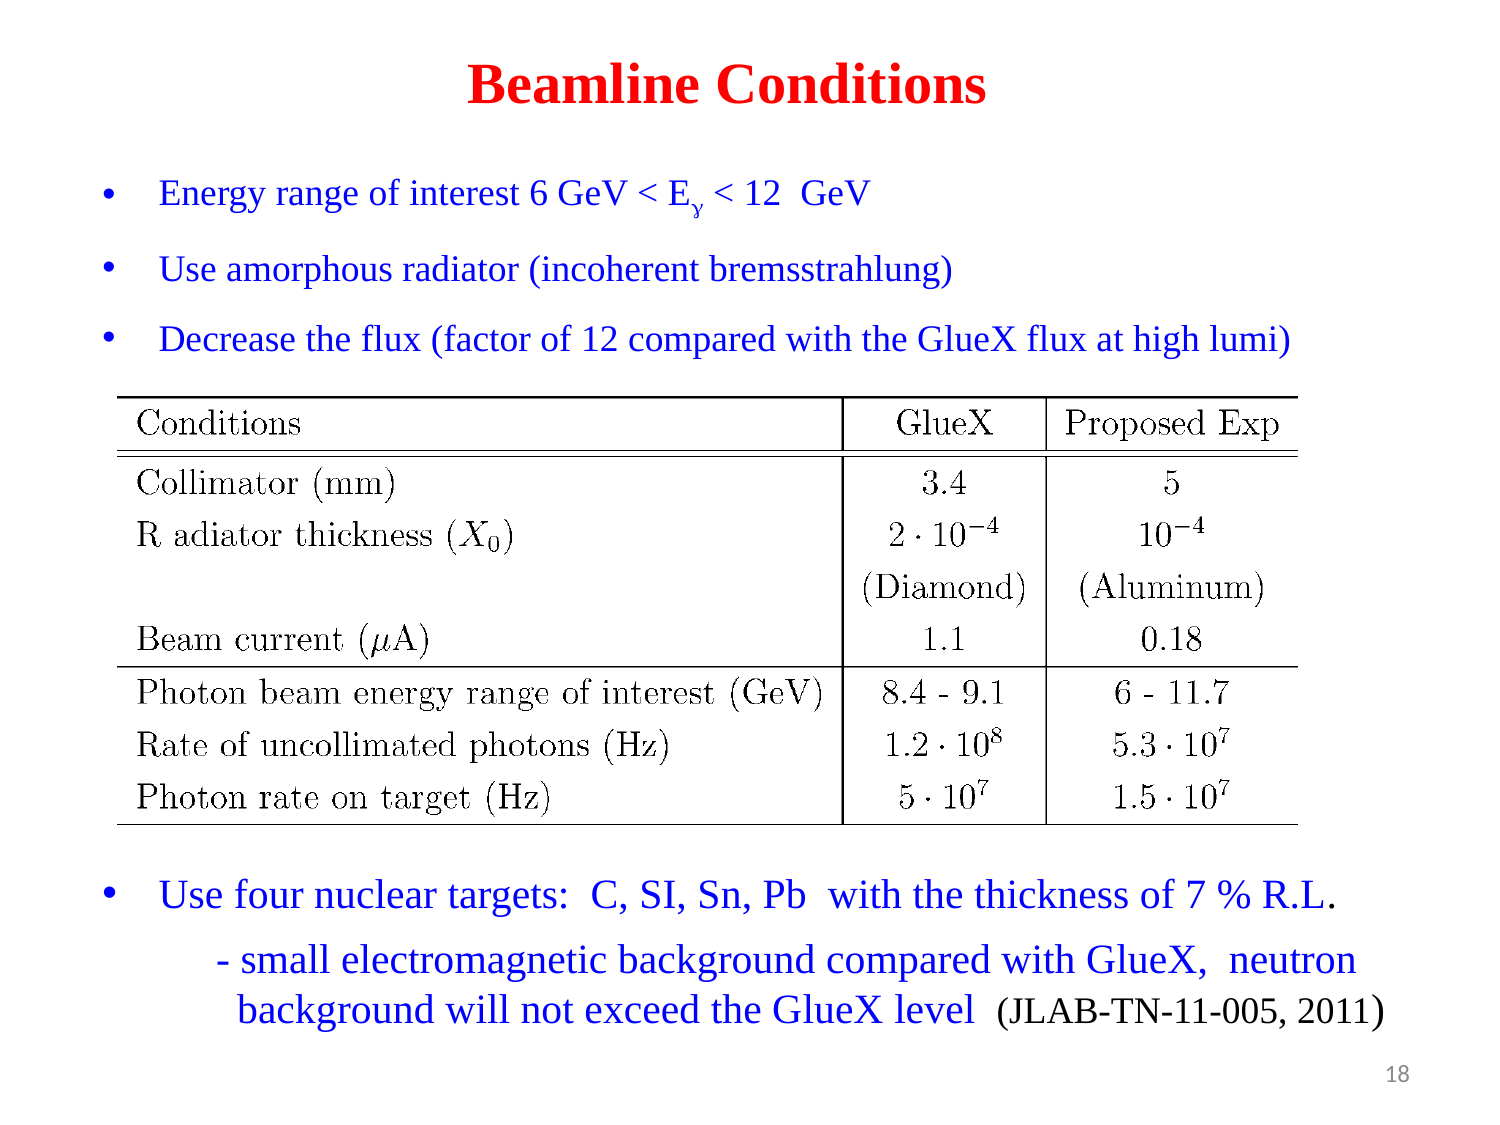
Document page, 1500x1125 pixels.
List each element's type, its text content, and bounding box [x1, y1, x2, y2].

text_box Beamline Conditions [452, 37, 1018, 123]
text_box Use four nuclear targets: C, SI, Sn, Pb with the thickness of 7 % R.L. [87, 872, 1362, 925]
text_box - small electromagnetic background compared with GlueX, neutron background will not exceed the GlueX level (JLAB-TN-11-005, 2011) [169, 924, 1400, 1040]
text_box Energy range of interest 6 GeV < E < 12 GeV Use amorphous radiator (incoherent bremsstrahlung) Decrease the flux (factor of 12 compared with the GlueX flux at high lumi) [87, 160, 1325, 367]
picture [67, 374, 1383, 863]
slide_number 18 [1074, 1042, 1425, 1103]
